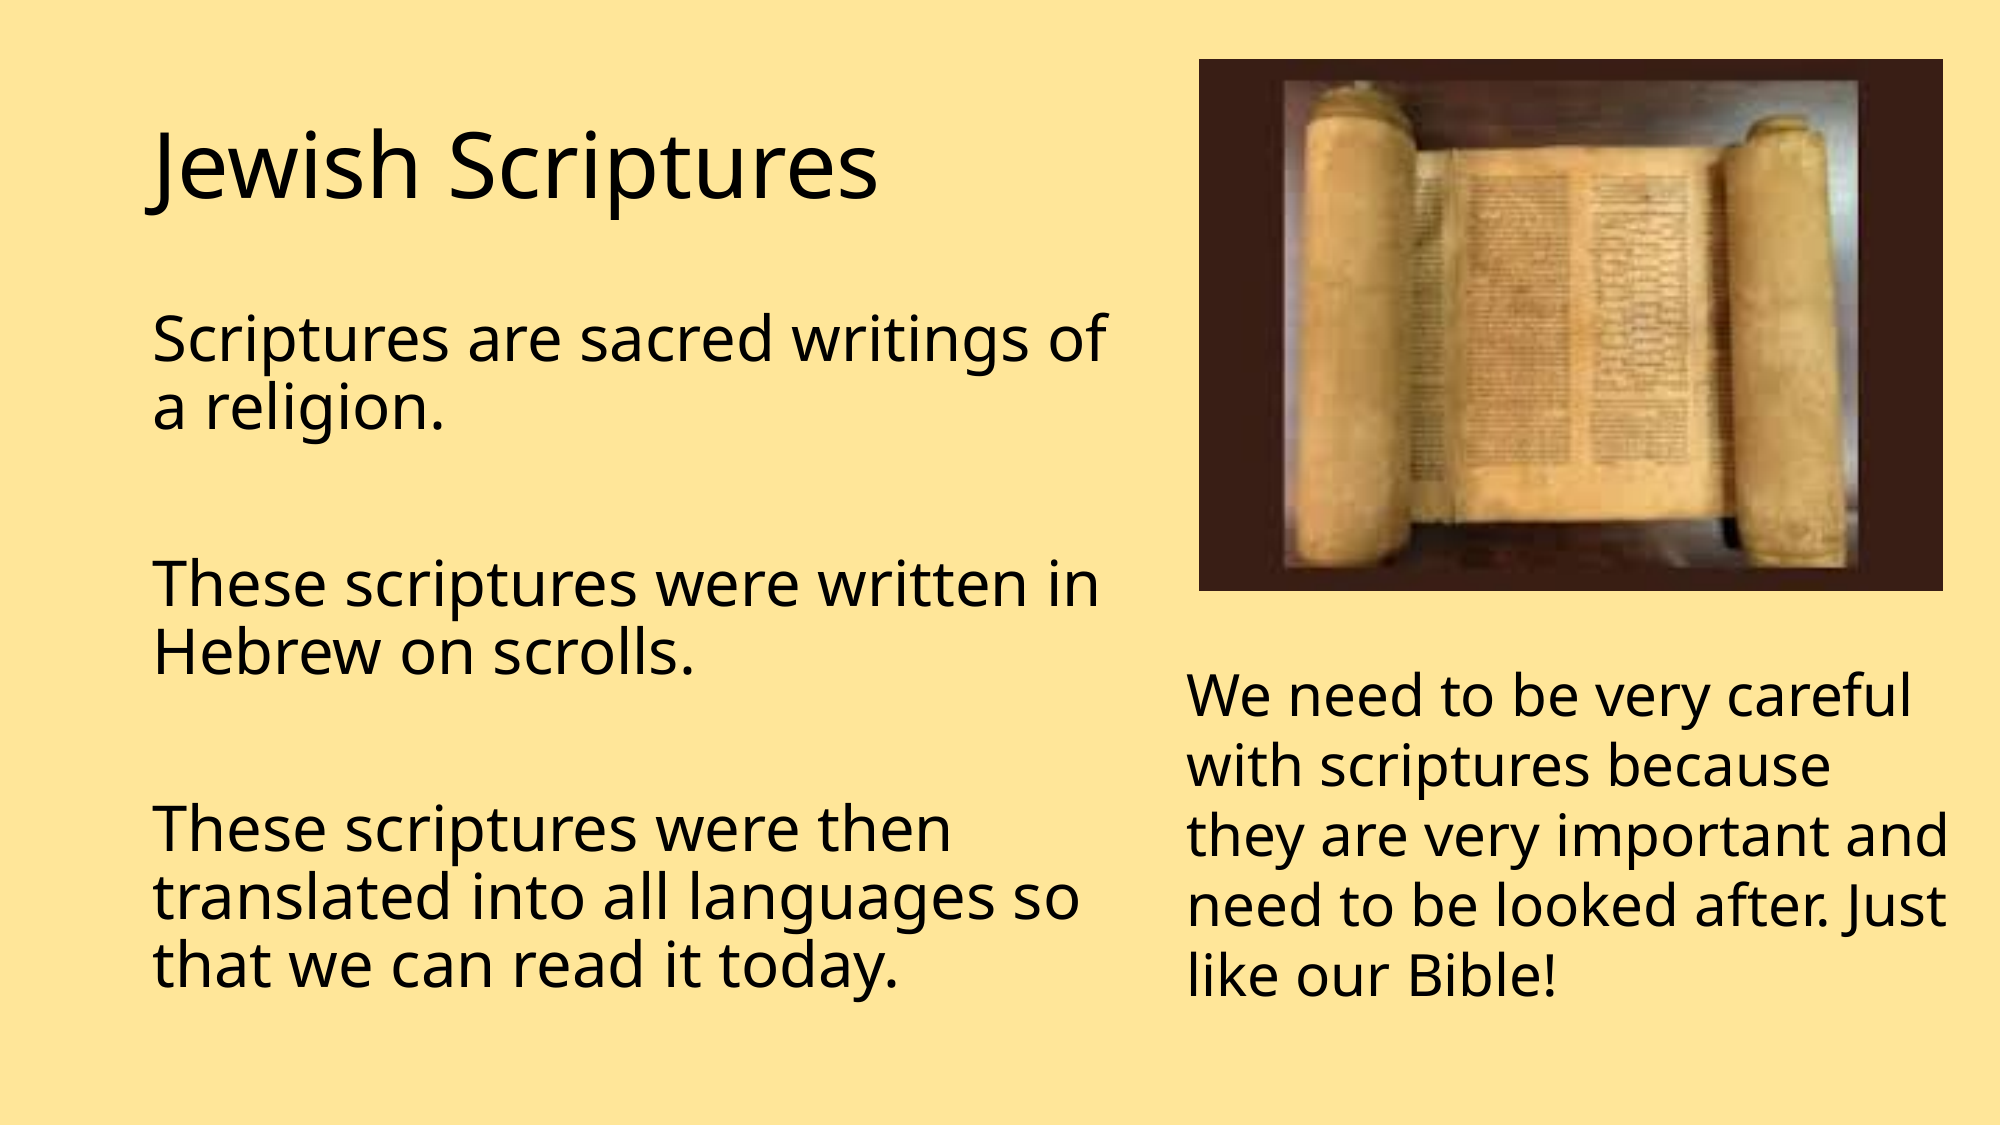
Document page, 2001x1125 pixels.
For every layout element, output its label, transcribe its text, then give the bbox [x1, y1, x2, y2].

text_box We need to be very careful with scriptures because they are very important and need to be looked after. Just like our Bible! [1171, 651, 1971, 1061]
list Scriptures are sacred writings of a religion. These scriptures were written in Hebrew on scrolls. These scriptures were then translated into all languages so that we can read it today. [137, 299, 1145, 1014]
picture [1199, 59, 1943, 591]
title Jewish Scriptures [137, 59, 1199, 278]
